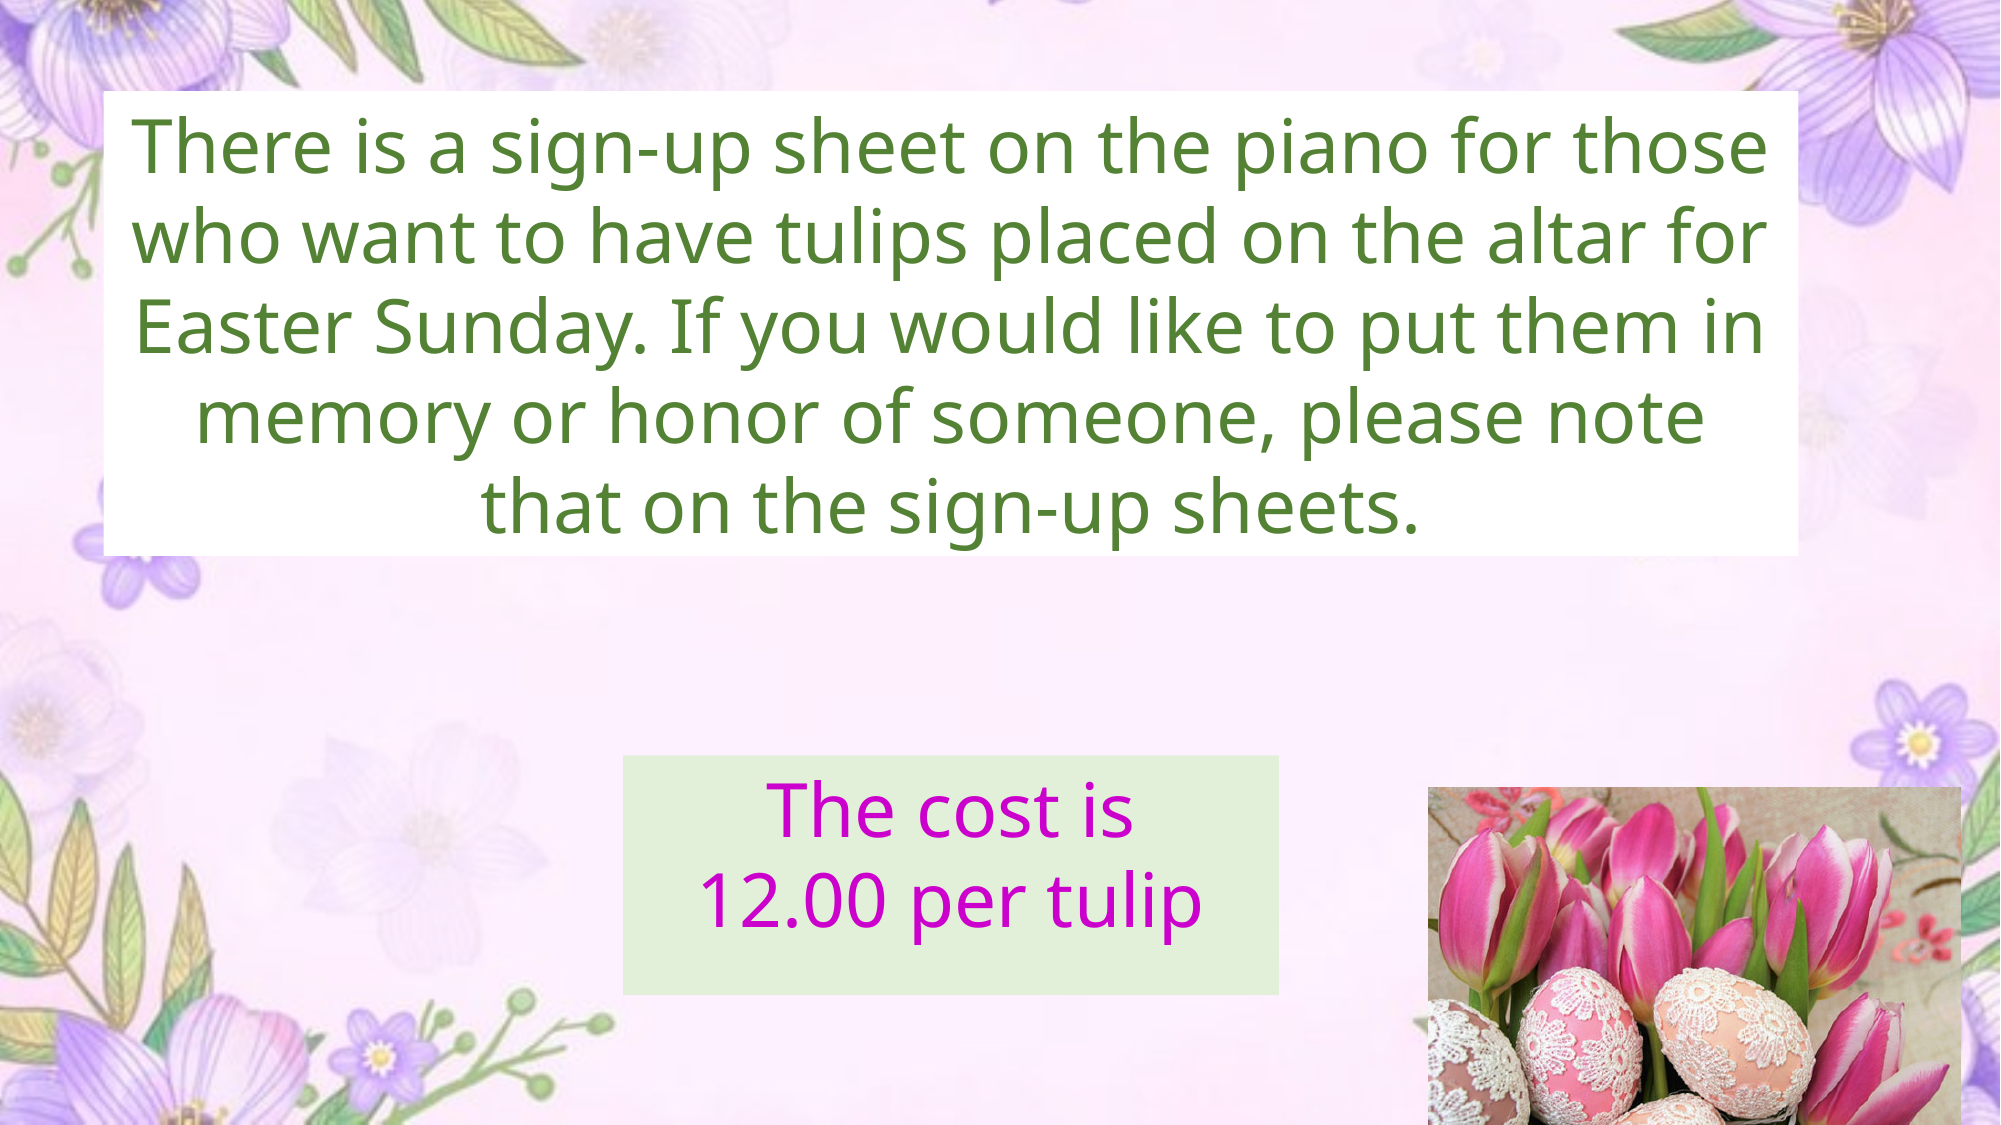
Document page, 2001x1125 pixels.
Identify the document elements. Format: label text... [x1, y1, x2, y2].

text_box The cost is 12.00 per tulip [623, 755, 1279, 996]
picture [1428, 786, 1961, 1125]
text_box There is a sign-up sheet on the piano for those who want to have tulips placed on the altar for Easter Sunday. If you would like to put them in memory or honor of someone, please note that on the sign-up sheets. [103, 91, 1799, 556]
